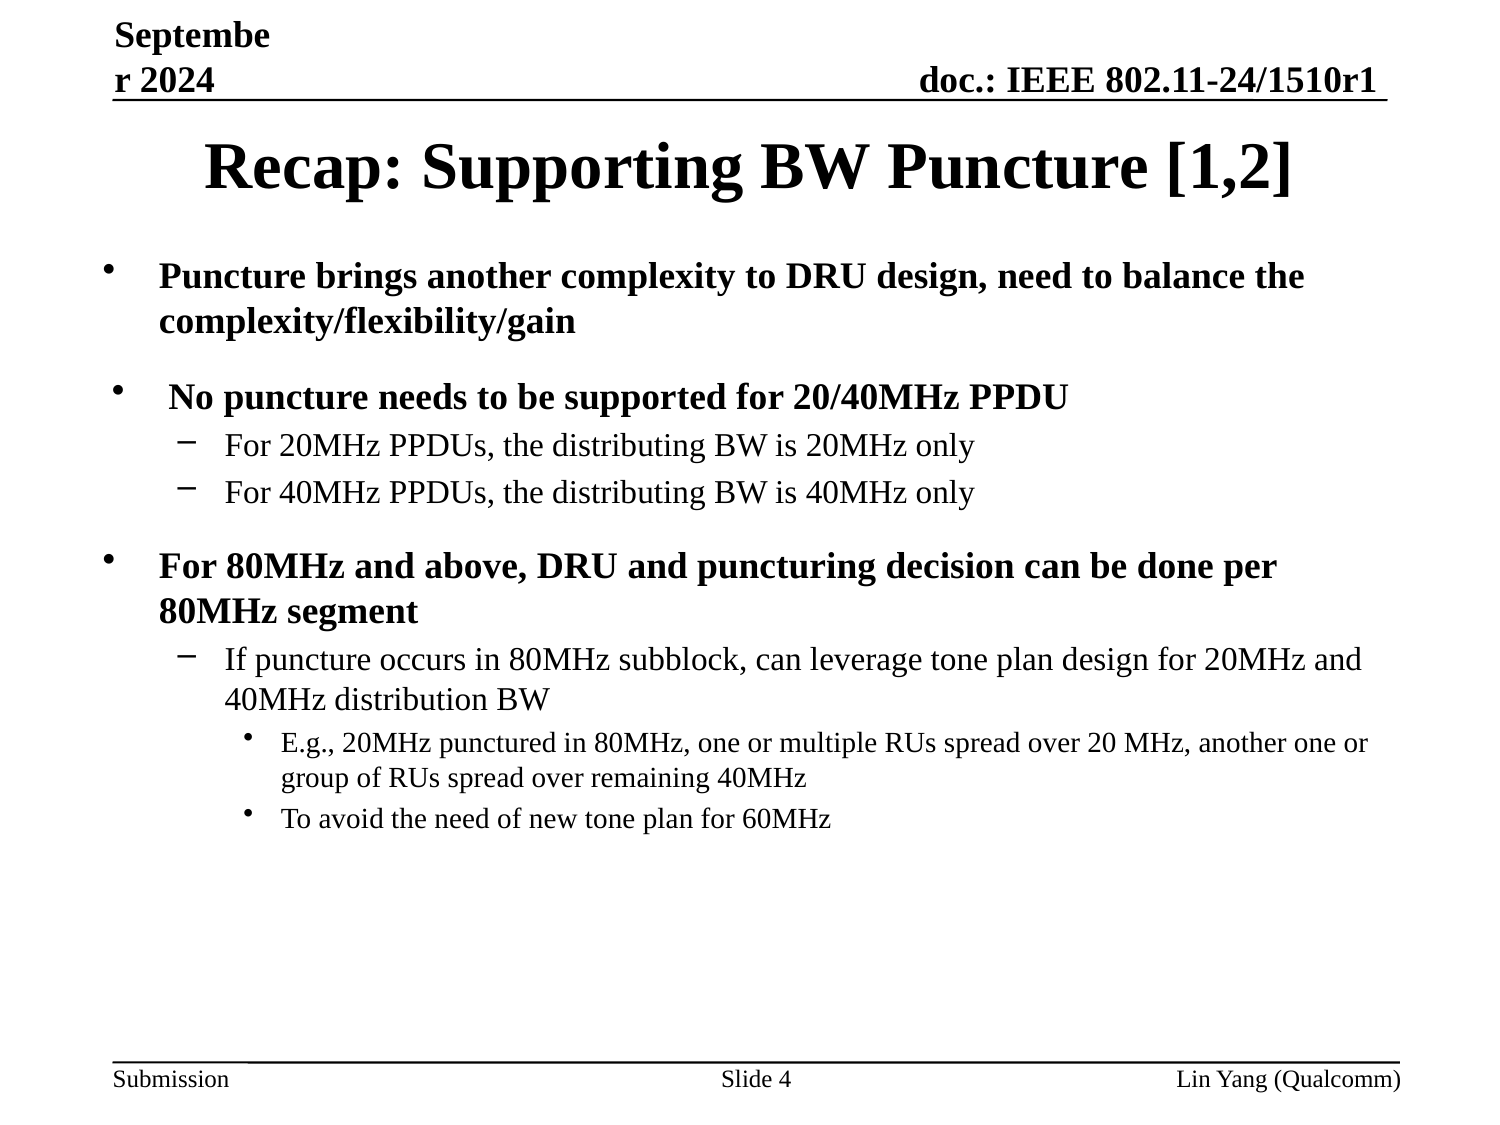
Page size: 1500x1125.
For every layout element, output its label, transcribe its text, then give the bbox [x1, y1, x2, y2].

slide_number Slide 4 [712, 1061, 800, 1093]
title Recap: Supporting BW Puncture [1,2] [112, 125, 1388, 199]
list Puncture brings another complexity to DRU design, need to balance the complexity/flexibility/gain No puncture needs to be supported for 20/40MHz PPDU For 20MHz PPDUs, the distributing BW is 20MHz only For 40MHz PPDUs, the distributing BW is 40MHz only For 80MHz and above, DRU and puncturing decision can be done per 80MHz segment If puncture occurs in 80MHz subblock, can leverage tone plan design for 20MHz and 40MHz distribution BW E.g., 20MHz punctured in 80MHz, one or multiple RUs spread over 20 MHz, another one or group of RUs spread over remaining 40MHz To avoid the need of new tone plan for 60MHz [87, 243, 1413, 1000]
footer Lin Yang (Qualcomm) [1062, 1061, 1402, 1093]
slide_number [114, 54, 286, 101]
